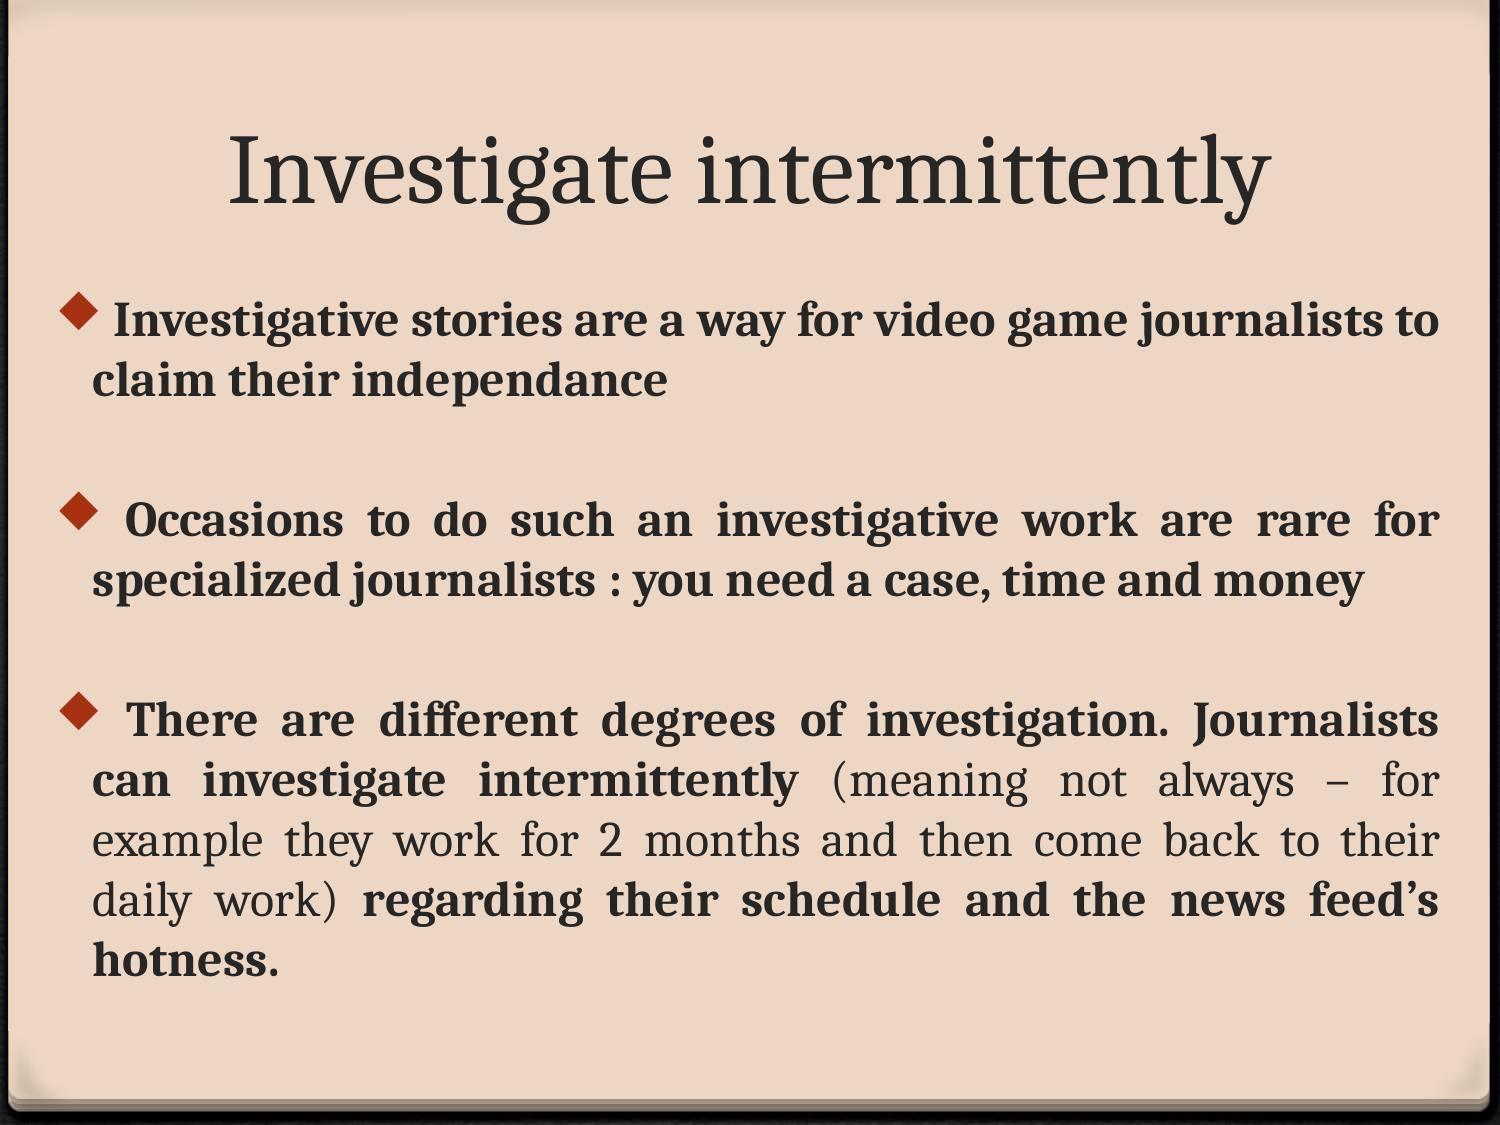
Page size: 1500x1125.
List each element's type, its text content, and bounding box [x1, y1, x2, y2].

picture [0, 0, 1500, 1125]
list Investigative stories are a way for video game journalists to claim their independance Occasions to do such an investigative work are rare for specialized journalists : you need a case, time and money There are different degrees of investigation. Journalists can investigate intermittently (meaning not always – for example they work for 2 months and then come back to their daily work) regarding their schedule and the news feed’s hotness. [40, 279, 1456, 1054]
title Investigate intermittently [90, 44, 1410, 279]
